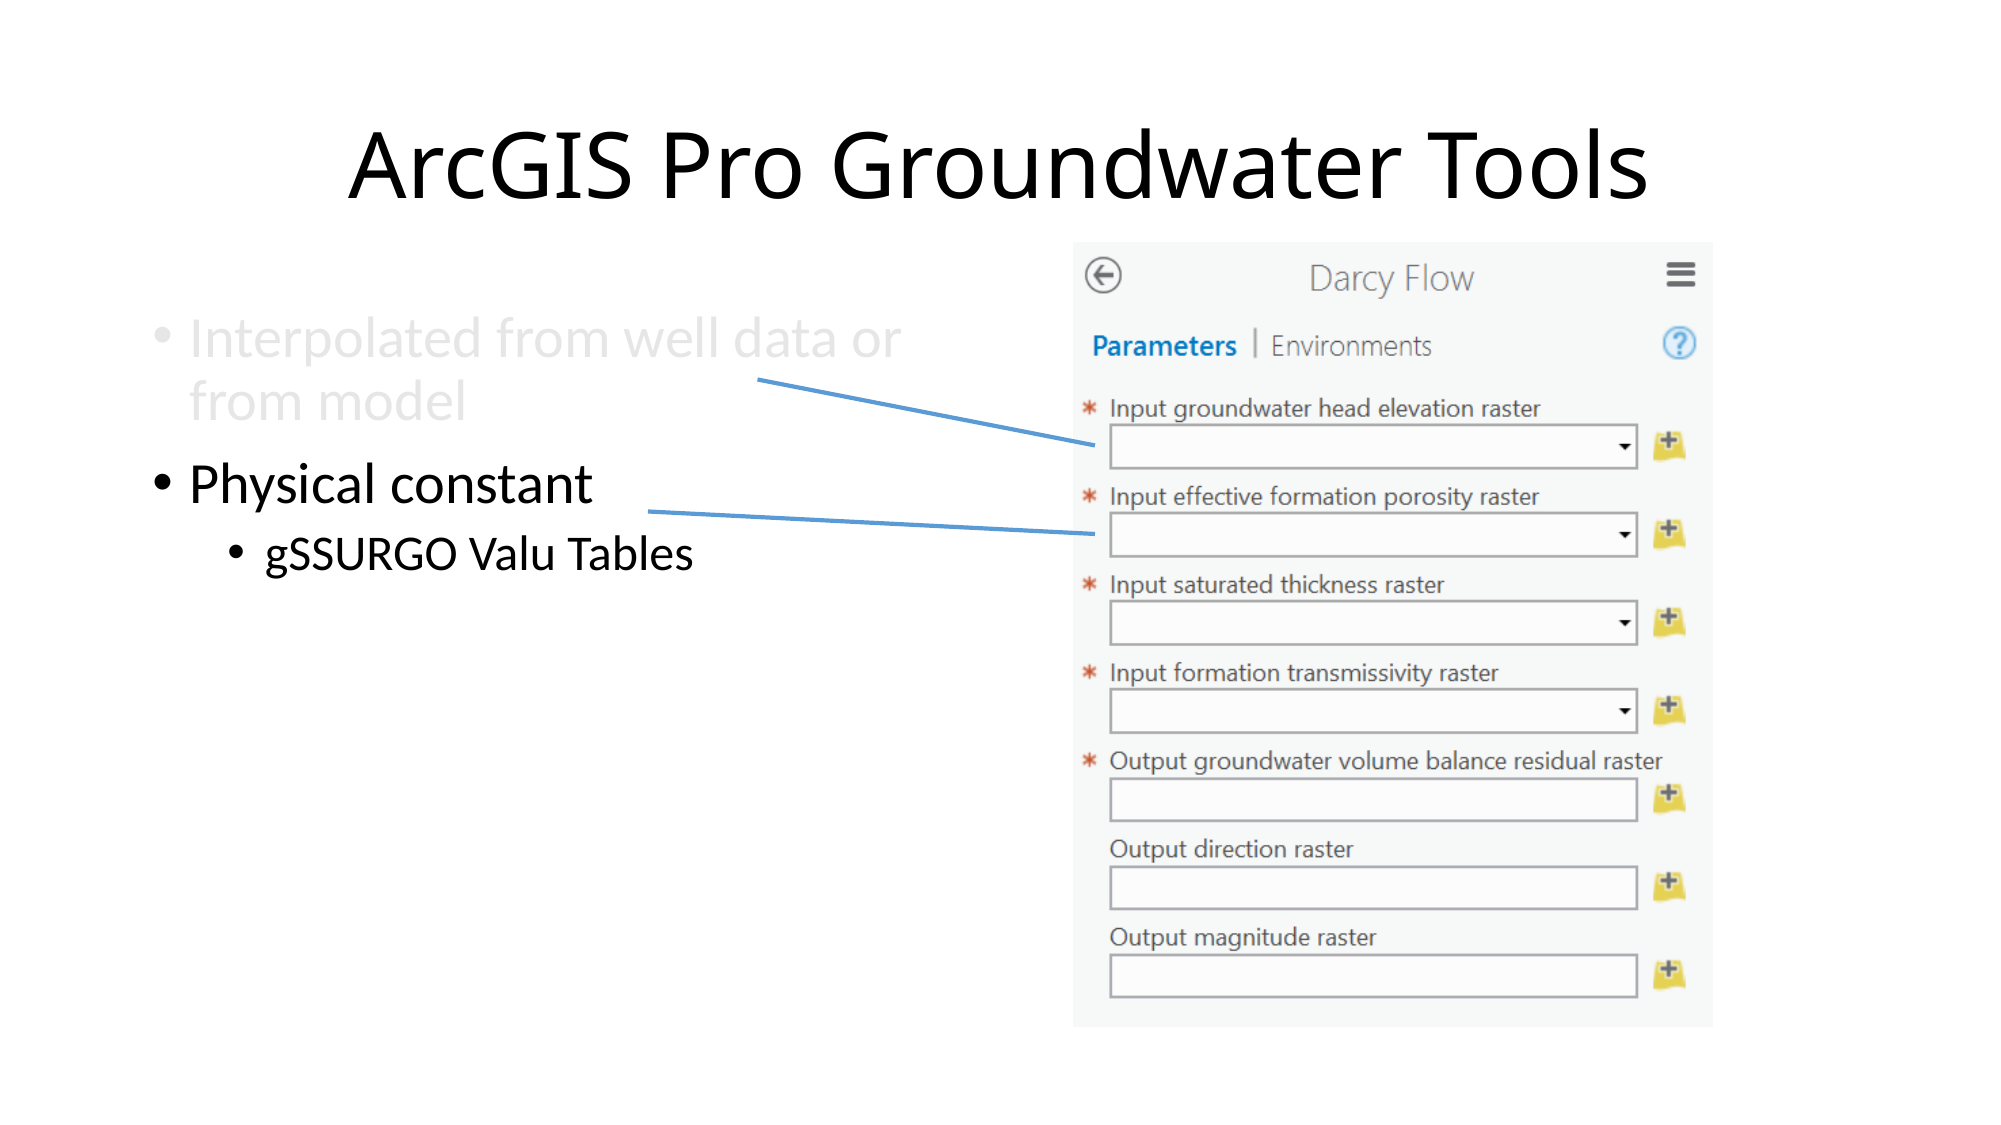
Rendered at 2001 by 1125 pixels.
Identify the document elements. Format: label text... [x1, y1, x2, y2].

picture [1073, 242, 1713, 1027]
list Interpolated from well data or from model Physical constant gSSURGO Valu Tables [137, 299, 948, 1014]
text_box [647, 511, 1095, 534]
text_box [757, 379, 1095, 446]
title ArcGIS Pro Groundwater Tools [137, 59, 1863, 278]
